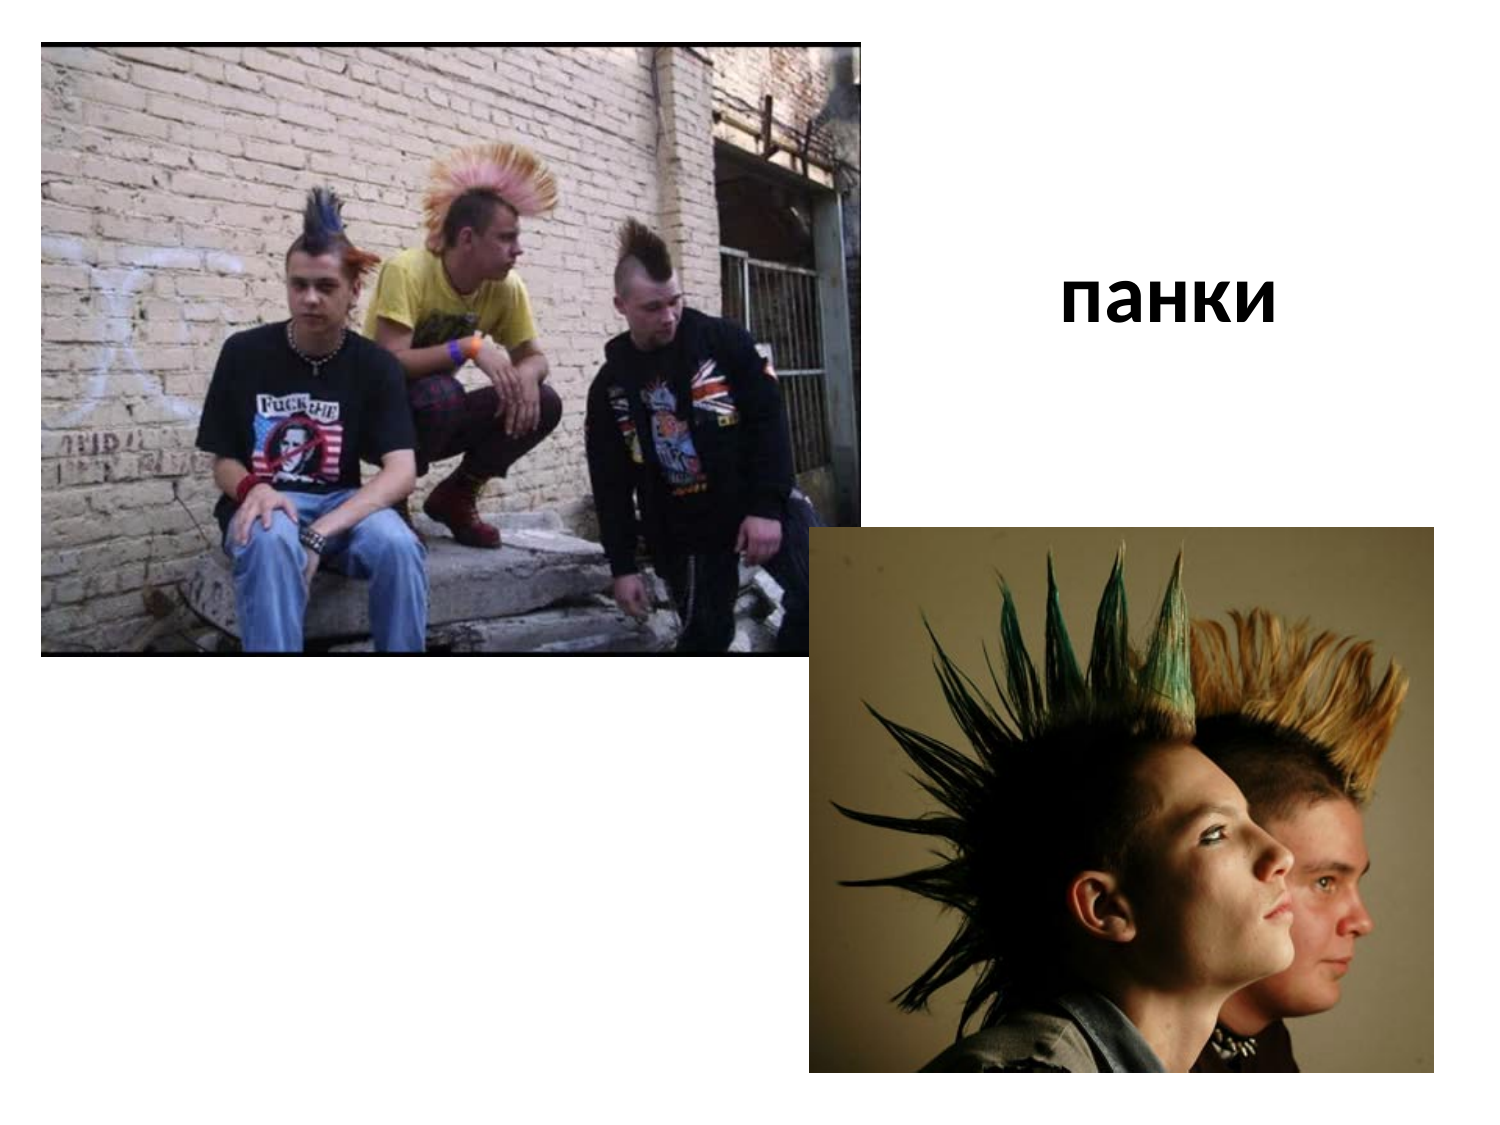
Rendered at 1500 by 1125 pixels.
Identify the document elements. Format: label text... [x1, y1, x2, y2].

text_box панки [1045, 231, 1388, 347]
picture [40, 42, 1435, 1073]
